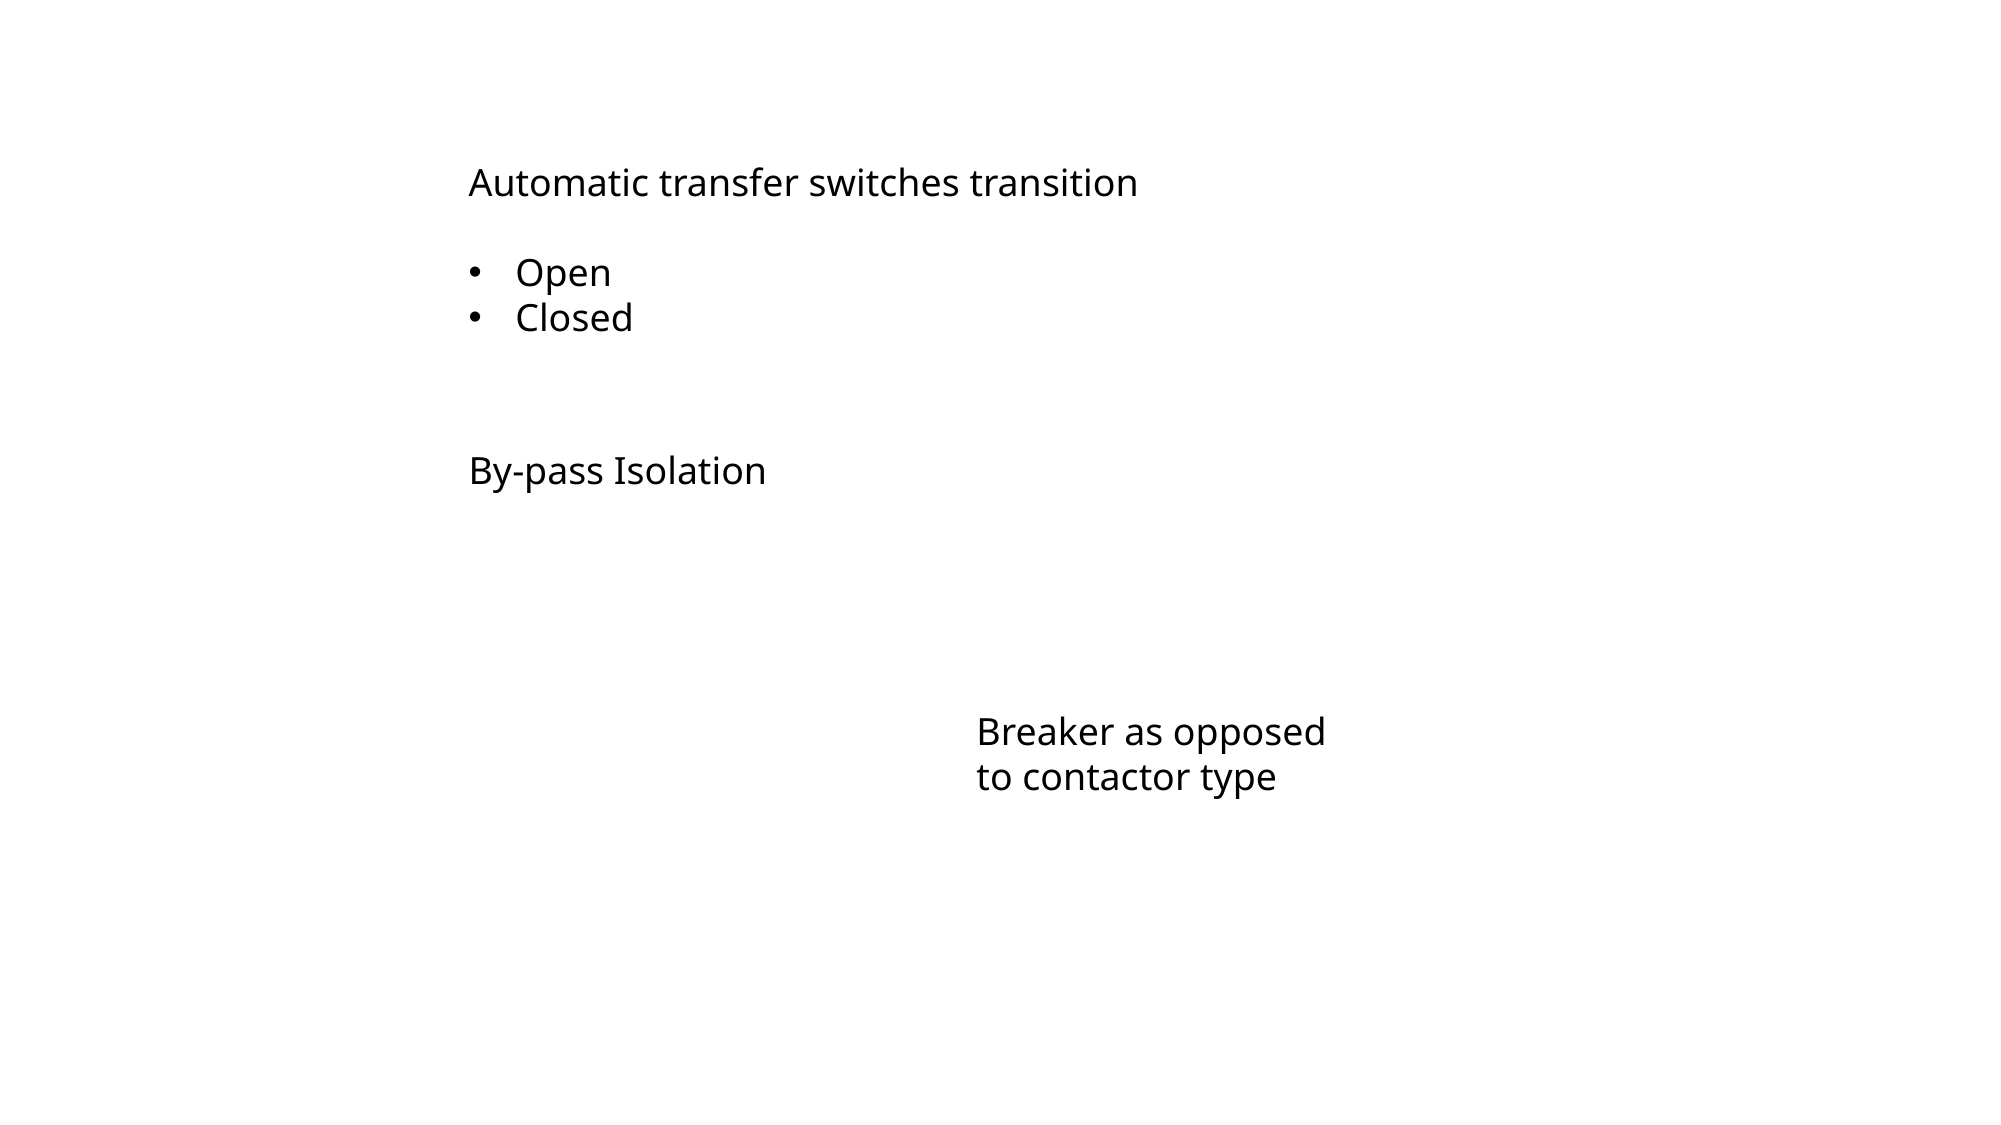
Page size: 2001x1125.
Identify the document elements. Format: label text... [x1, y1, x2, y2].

text_box Automatic transfer switches transition Open Closed [453, 151, 1547, 347]
text_box Breaker as opposed to contactor type [961, 700, 1363, 806]
text_box By-pass Isolation [453, 439, 1142, 500]
